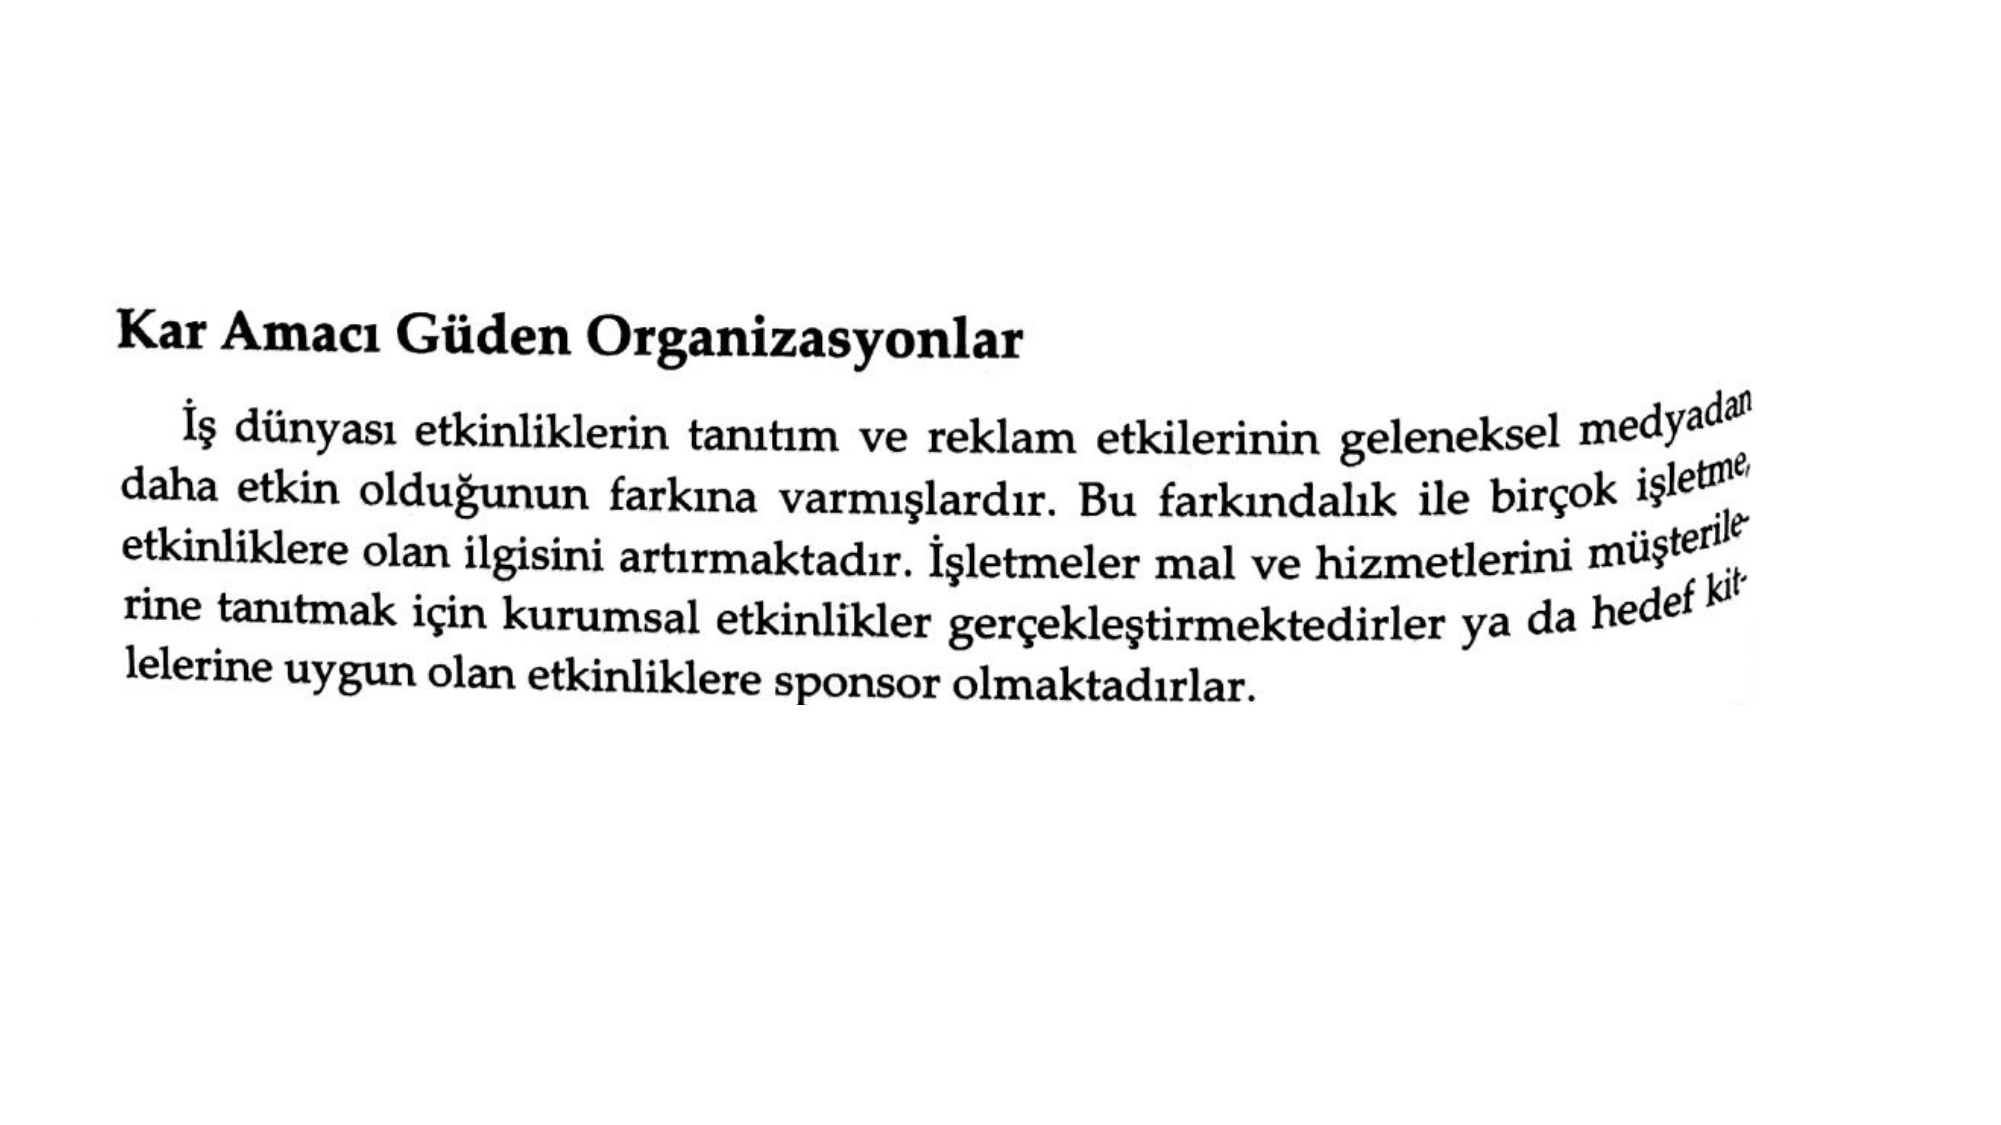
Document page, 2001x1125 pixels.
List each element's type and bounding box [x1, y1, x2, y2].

list [30, 277, 1756, 705]
